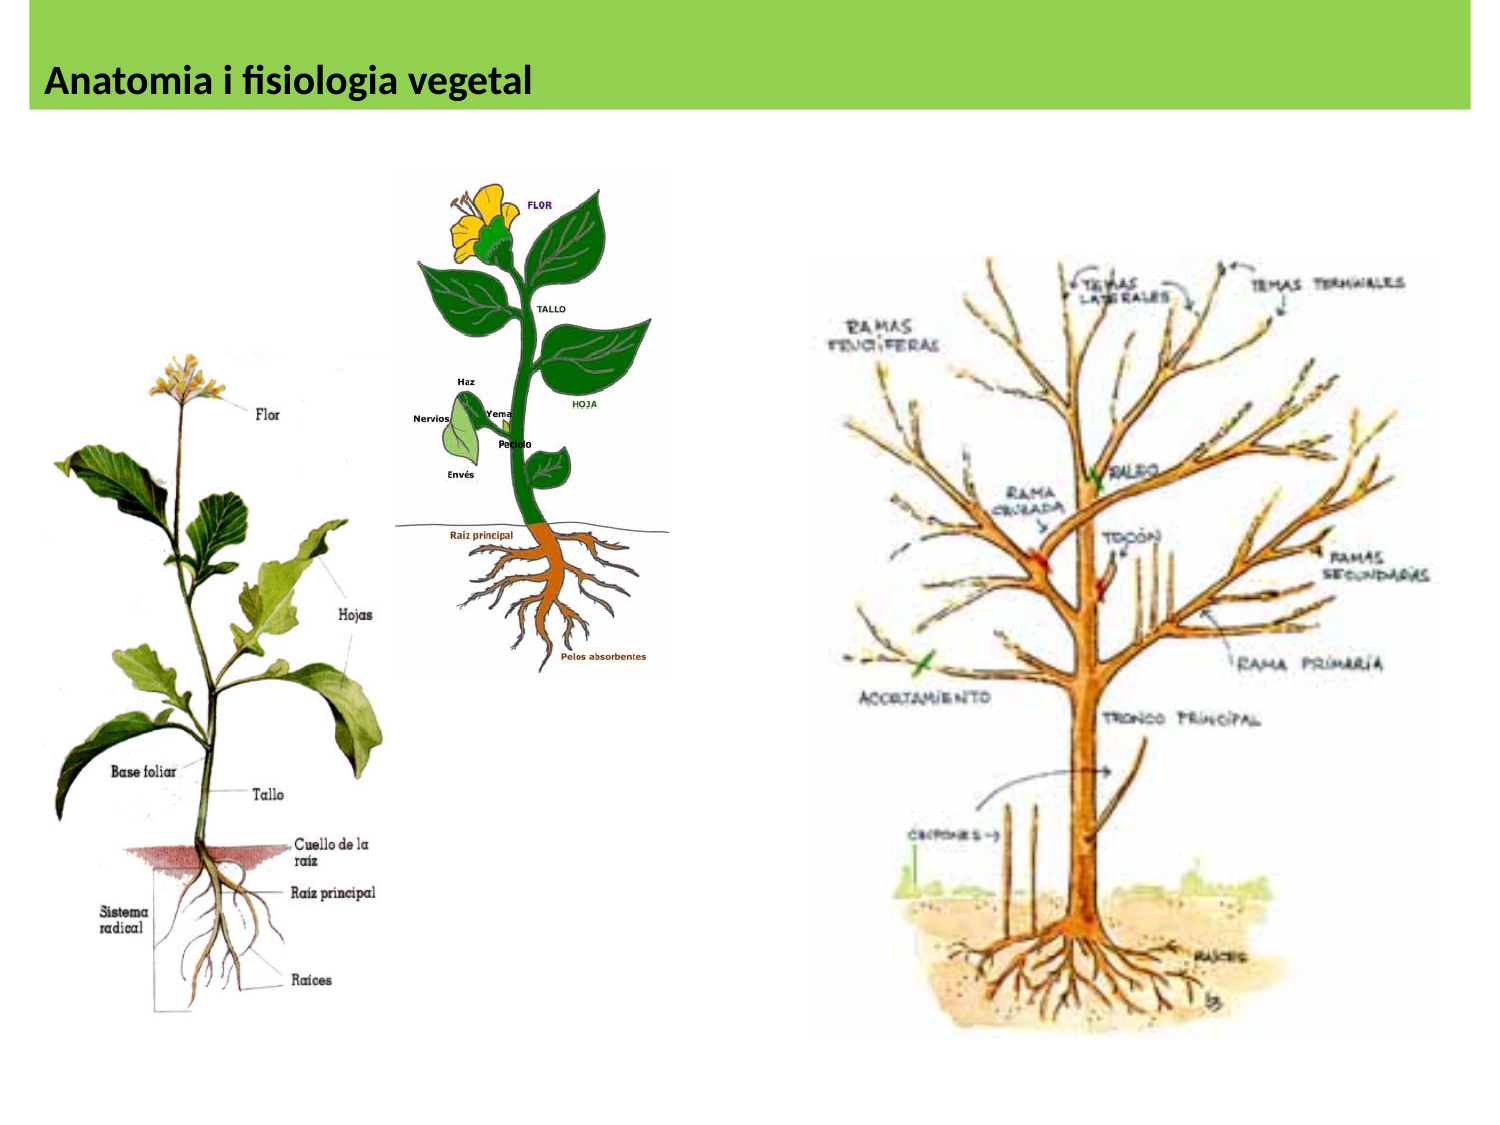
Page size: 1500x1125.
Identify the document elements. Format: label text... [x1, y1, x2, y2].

picture [40, 172, 671, 1025]
picture [808, 255, 1441, 1039]
text_box Anatomia i fisiologia vegetal [29, 0, 1471, 110]
